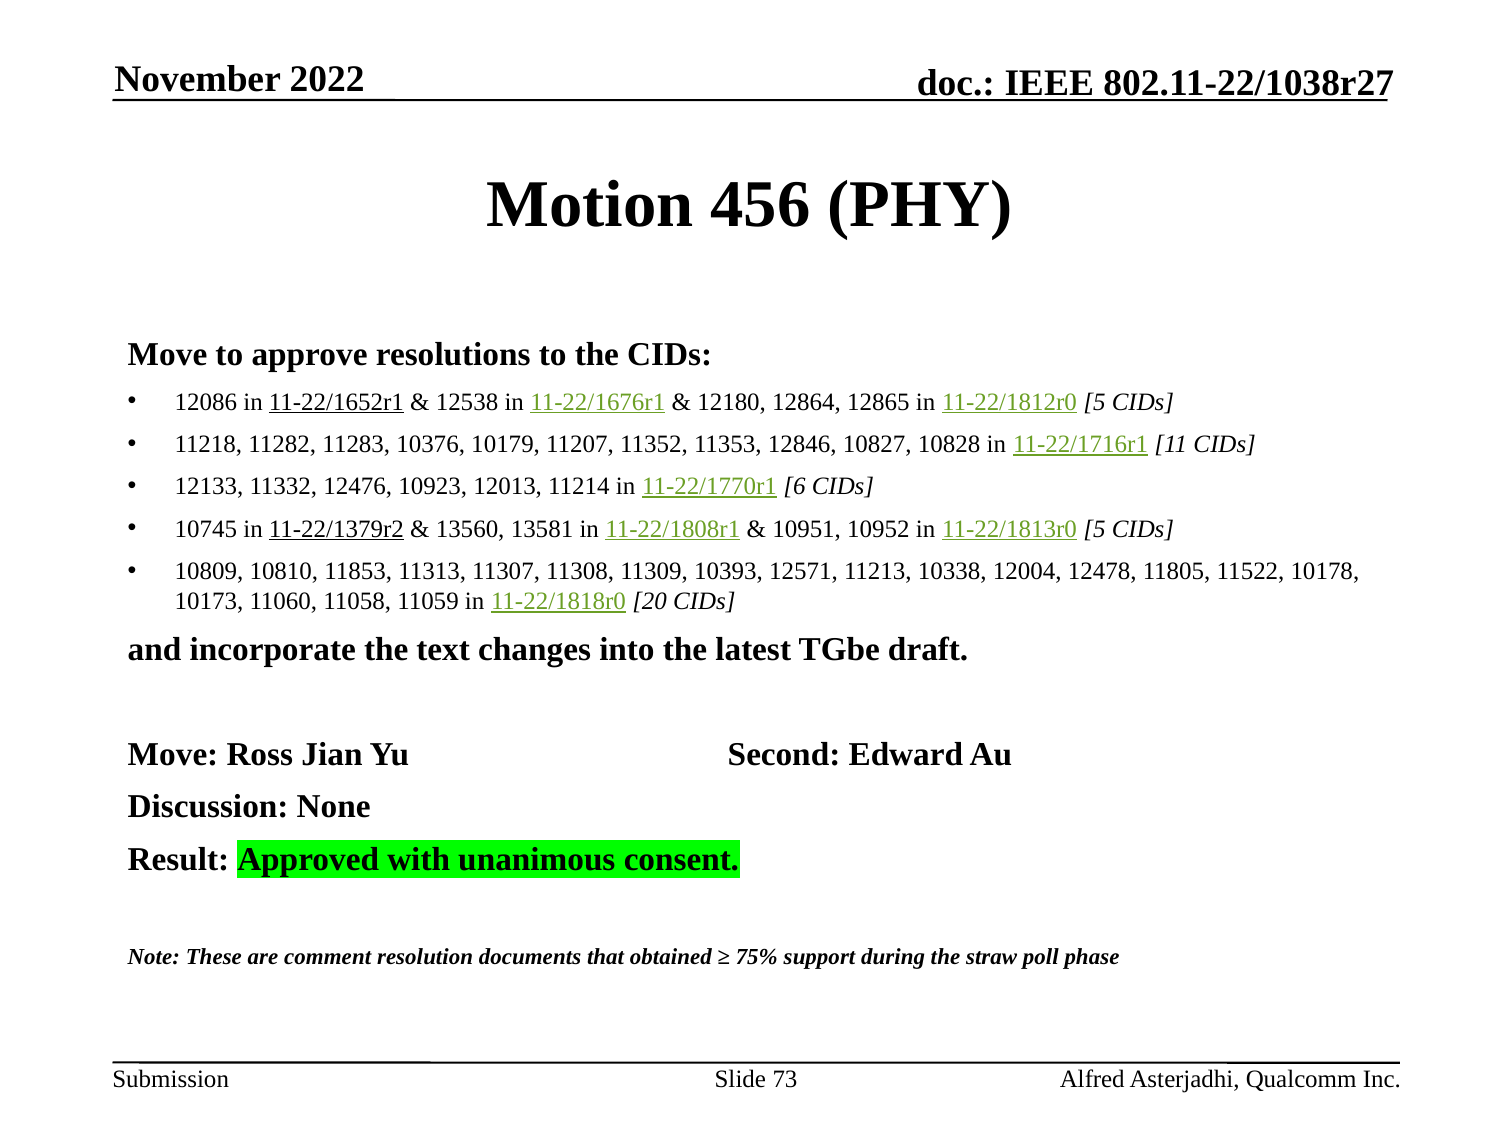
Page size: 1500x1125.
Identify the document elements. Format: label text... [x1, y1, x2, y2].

footer Alfred Asterjadhi, Qualcomm Inc. [878, 1061, 1402, 1093]
slide_number Slide 73 [712, 1061, 800, 1123]
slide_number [114, 54, 423, 100]
list Move to approve resolutions to the CIDs: 12086 in 11-22/1652r1 & 12538 in 11-22/1676r1 & 12180, 12864, 12865 in 11-22/1812r0 [5 CIDs] 11218, 11282, 11283, 10376, 10179, 11207, 11352, 11353, 12846, 10827, 10828 in 11-22/1716r1 [11 CIDs] 12133, 11332, 12476, 10923, 12013, 11214 in 11-22/1770r1 [6 CIDs] 10745 in 11-22/1379r2 & 13560, 13581 in 11-22/1808r1 & 10951, 10952 in 11-22/1813r0 [5 CIDs] 10809, 10810, 11853, 11313, 11307, 11308, 11309, 10393, 12571, 11213, 10338, 12004, 12478, 11805, 11522, 10178, 10173, 11060, 11058, 11059 in 11-22/1818r0 [20 CIDs] and incorporate the text changes into the latest TGbe draft. Move: Ross Jian Yu Second: Edward Au Discussion: None Result: Approved with unanimous consent. Note: These are comment resolution documents that obtained ≥ 75% support during the straw poll phase [112, 324, 1388, 1063]
title Motion 456 (PHY) [112, 112, 1388, 288]
